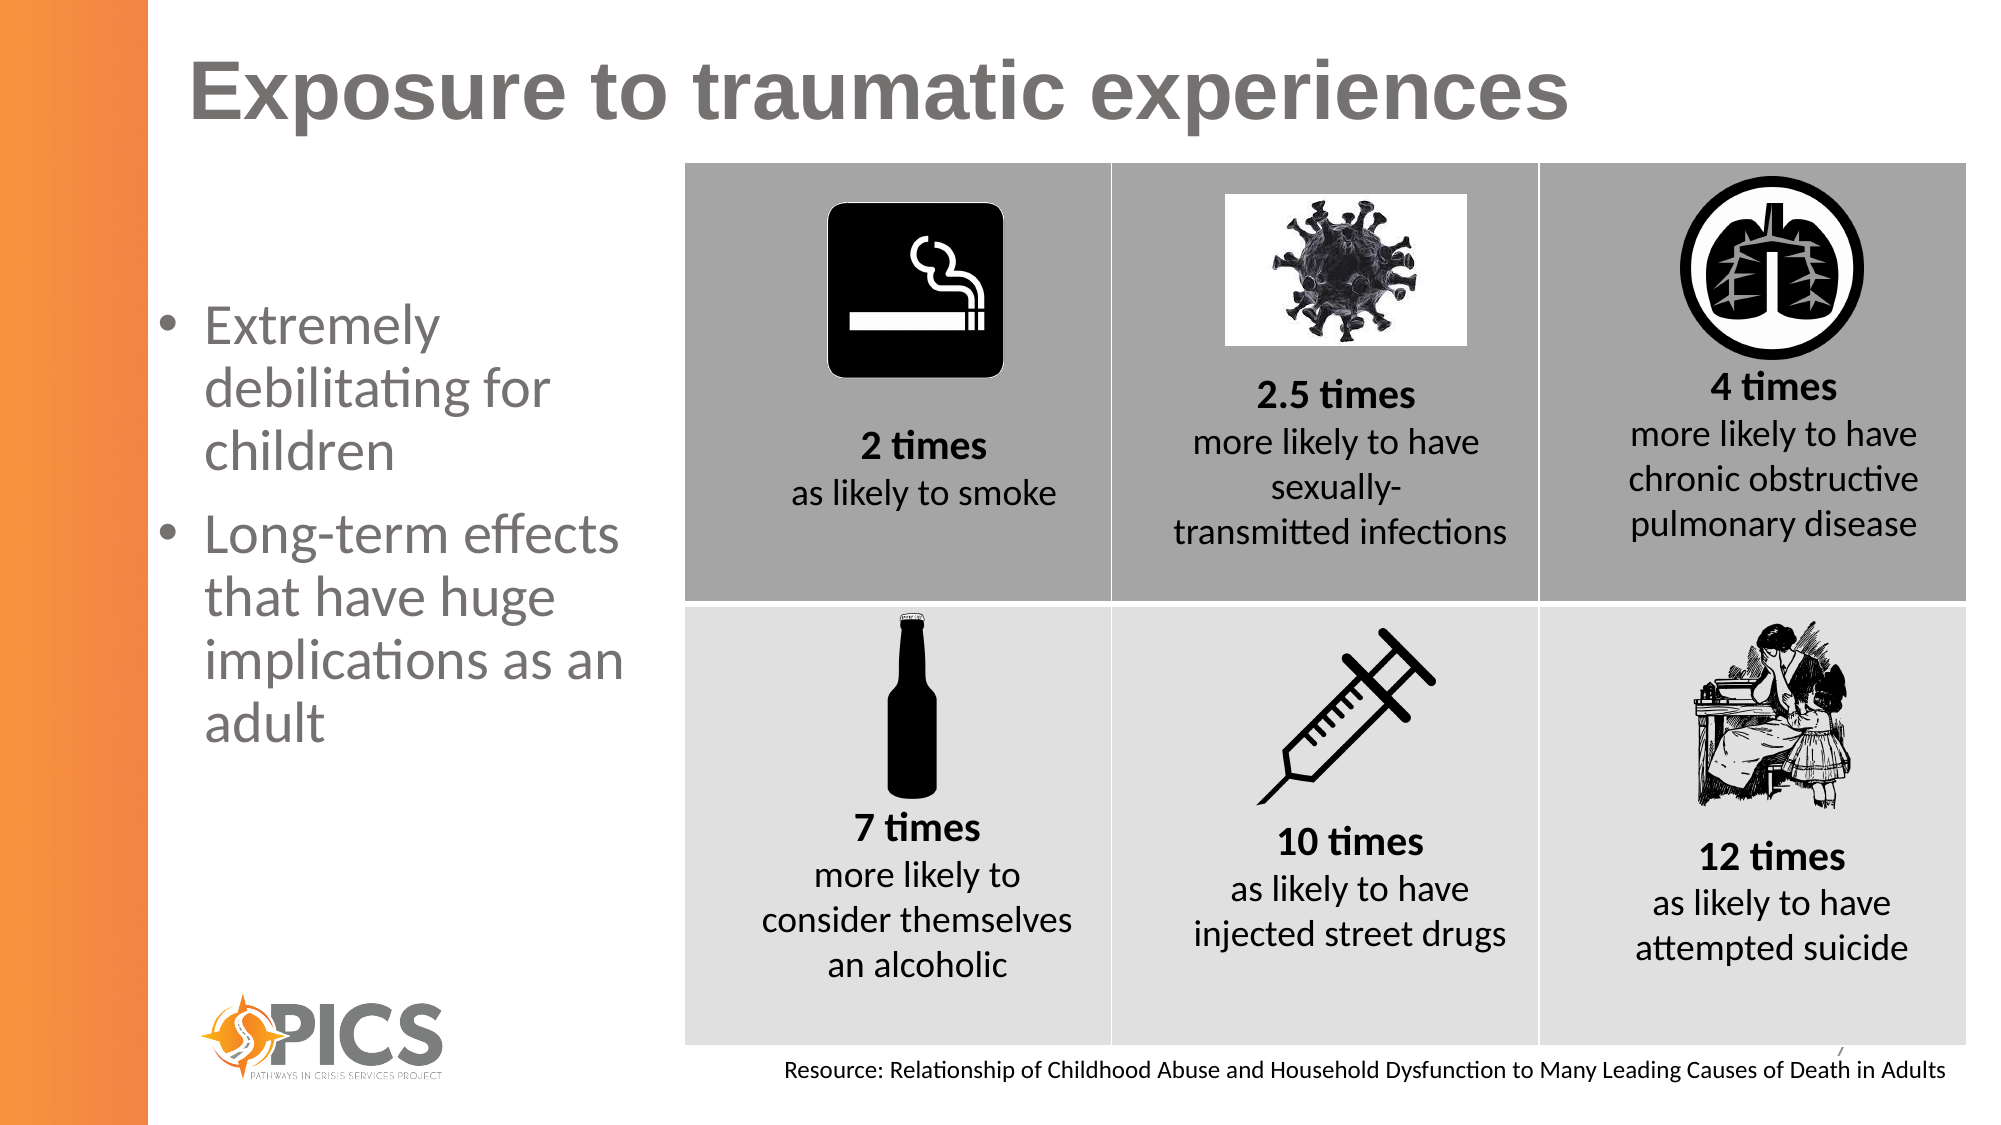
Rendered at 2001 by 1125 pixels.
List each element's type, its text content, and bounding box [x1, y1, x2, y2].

table_header [685, 163, 1111, 601]
text_box 2.5 times more likely to have sexually- transmitted infections [1132, 359, 1540, 560]
title Exposure to traumatic experiences [173, 17, 1638, 146]
table_header [1112, 163, 1538, 601]
picture [0, 0, 529, 1125]
picture [822, 197, 1009, 383]
picture [1680, 176, 1864, 360]
text_box Resource: Relationship of Childhood Abuse and Household Dysfunction to Many Leading Causes of Death in Adults [769, 1046, 1964, 1091]
table_cell [1540, 607, 1966, 1045]
table_header [1540, 163, 1966, 601]
picture [819, 613, 1005, 799]
table_cell [685, 607, 1111, 1045]
text_box 4 times more likely to have chronic obstructive pulmonary disease [1599, 351, 1950, 551]
table_cell [1112, 607, 1538, 1045]
text_box 7 times more likely to consider themselves an alcoholic [730, 792, 1105, 993]
picture [1256, 626, 1436, 807]
text_box 12 times as likely to have attempted suicide [1615, 820, 1929, 976]
picture [1678, 621, 1866, 809]
list Extremely debilitating for children Long-term effects that have huge implications as an adult [142, 286, 683, 871]
text_box 10 times as likely to have injected street drugs [1176, 806, 1524, 961]
text_box 2 times as likely to smoke [776, 410, 1073, 521]
picture [1225, 194, 1467, 346]
slide_number 7 [1412, 1016, 1863, 1077]
